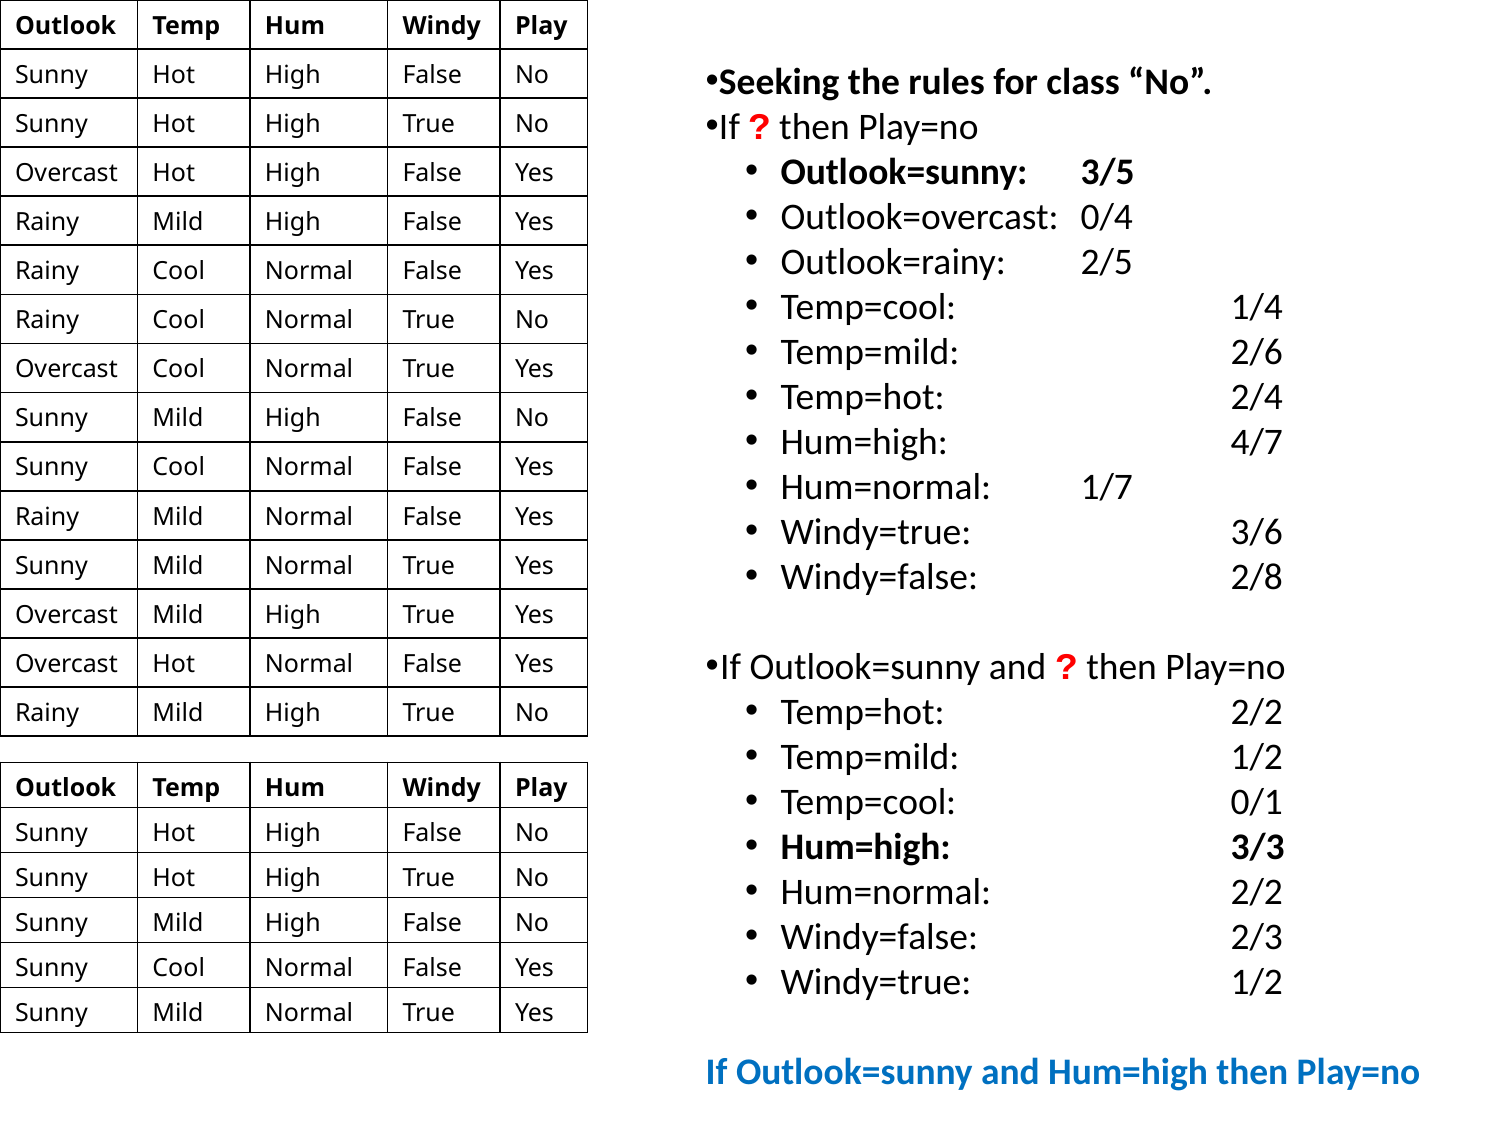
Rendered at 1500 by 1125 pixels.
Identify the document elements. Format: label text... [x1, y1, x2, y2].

table_cell Mild [138, 988, 249, 1032]
table_cell Sunny [1, 853, 137, 897]
table_cell Normal [251, 443, 387, 490]
table_header Windy [388, 1, 499, 48]
table_cell Sunny [1, 943, 137, 987]
table_cell Overcast [1, 148, 137, 195]
table_cell True [388, 590, 499, 637]
table_cell False [388, 148, 499, 195]
table_cell False [388, 943, 499, 987]
table_cell Sunny [1, 50, 137, 97]
table_cell False [388, 50, 499, 97]
table_cell Yes [501, 246, 587, 294]
table_cell Yes [501, 541, 587, 588]
table_cell Normal [251, 639, 387, 686]
table_cell High [251, 99, 387, 146]
table_cell Yes [501, 148, 587, 195]
table_cell High [251, 50, 387, 97]
table_cell No [501, 50, 587, 97]
table_cell High [251, 808, 387, 852]
table_cell Normal [251, 344, 387, 392]
table_cell Mild [138, 898, 249, 942]
table_header Windy [388, 763, 499, 807]
table_cell Yes [501, 344, 587, 392]
table_cell High [251, 148, 387, 195]
table_cell Cool [138, 943, 249, 987]
table_cell Sunny [1, 99, 137, 146]
table_cell False [388, 492, 499, 539]
table_cell Cool [138, 344, 249, 392]
table_header Outlook [1, 1, 137, 48]
table_cell No [501, 688, 587, 735]
table_cell Rainy [1, 492, 137, 539]
table_cell Mild [138, 590, 249, 637]
table_cell No [501, 898, 587, 942]
table_cell Hot [138, 808, 249, 852]
table_cell No [501, 393, 587, 441]
table_cell Rainy [1, 688, 137, 735]
table_cell False [388, 443, 499, 490]
table_header Hum [251, 763, 387, 807]
table_cell True [388, 295, 499, 343]
table_cell High [251, 393, 387, 441]
table_cell No [501, 853, 587, 897]
table_cell High [251, 590, 387, 637]
table_cell False [388, 393, 499, 441]
table_cell Cool [138, 246, 249, 294]
table_cell Normal [251, 541, 387, 588]
table_cell Yes [501, 443, 587, 490]
table_cell Sunny [1, 541, 137, 588]
table_cell Hot [138, 639, 249, 686]
table_cell Overcast [1, 344, 137, 392]
table_cell True [388, 99, 499, 146]
table_cell Yes [501, 492, 587, 539]
table_cell Cool [138, 443, 249, 490]
table_cell Hot [138, 148, 249, 195]
text_box Seeking the rules for class “No”. If ? then Play=no Outlook=sunny: 3/5 Outlook=overcast: 0/4 Outlook=rainy: 2/5 Temp=cool: 1/4 Temp=mild: 2/6 Temp=hot: 2/4 Hum=high: 4/7 Hum=normal: 1/7 Windy=true: 3/6 Windy=false: 2/8 If Outlook=sunny and ? then Play=no Temp=hot: 2/2 Temp=mild: 1/2 Temp=cool: 0/1 Hum=high: 3/3 Hum=normal: 2/2 Windy=false: 2/3 Windy=true: 1/2 If Outlook=sunny and Hum=high then Play=no [690, 49, 1437, 1100]
table_cell Mild [138, 492, 249, 539]
table_cell No [501, 99, 587, 146]
table_cell Sunny [1, 808, 137, 852]
table_cell Hot [138, 50, 249, 97]
table_header Temp [138, 763, 249, 807]
table_cell Sunny [1, 988, 137, 1032]
table_cell Hot [138, 99, 249, 146]
table_header Play [501, 763, 587, 807]
table_cell Hot [138, 853, 249, 897]
table_cell No [501, 808, 587, 852]
table_cell Overcast [1, 590, 137, 637]
table_cell Yes [501, 197, 587, 244]
table_cell Mild [138, 393, 249, 441]
table_cell Rainy [1, 197, 137, 244]
table_cell High [251, 898, 387, 942]
table_cell Sunny [1, 393, 137, 441]
table_cell Sunny [1, 898, 137, 942]
table_cell No [501, 295, 587, 343]
table_cell Yes [501, 943, 587, 987]
table_cell Yes [501, 590, 587, 637]
table_cell Normal [251, 988, 387, 1032]
table_cell True [388, 988, 499, 1032]
table_header Play [501, 1, 587, 48]
table_cell Rainy [1, 246, 137, 294]
table_cell Mild [138, 688, 249, 735]
table_cell Yes [501, 639, 587, 686]
table_cell True [388, 853, 499, 897]
table_cell True [388, 344, 499, 392]
table_cell Overcast [1, 639, 137, 686]
table_cell Mild [138, 541, 249, 588]
table_cell Cool [138, 295, 249, 343]
table_cell High [251, 688, 387, 735]
table_header Outlook [1, 763, 137, 807]
table_header Temp [138, 1, 249, 48]
table_cell Normal [251, 246, 387, 294]
table_cell False [388, 197, 499, 244]
table_cell False [388, 898, 499, 942]
table_cell False [388, 639, 499, 686]
table_cell High [251, 853, 387, 897]
table_cell Normal [251, 492, 387, 539]
table_cell False [388, 246, 499, 294]
table_cell Sunny [1, 443, 137, 490]
table_cell Mild [138, 197, 249, 244]
table_cell Yes [501, 988, 587, 1032]
table_cell High [251, 197, 387, 244]
table_cell True [388, 688, 499, 735]
table_cell Rainy [1, 295, 137, 343]
table_cell Normal [251, 943, 387, 987]
table_header Hum [251, 1, 387, 48]
table_cell False [388, 808, 499, 852]
table_cell Normal [251, 295, 387, 343]
table_cell True [388, 541, 499, 588]
